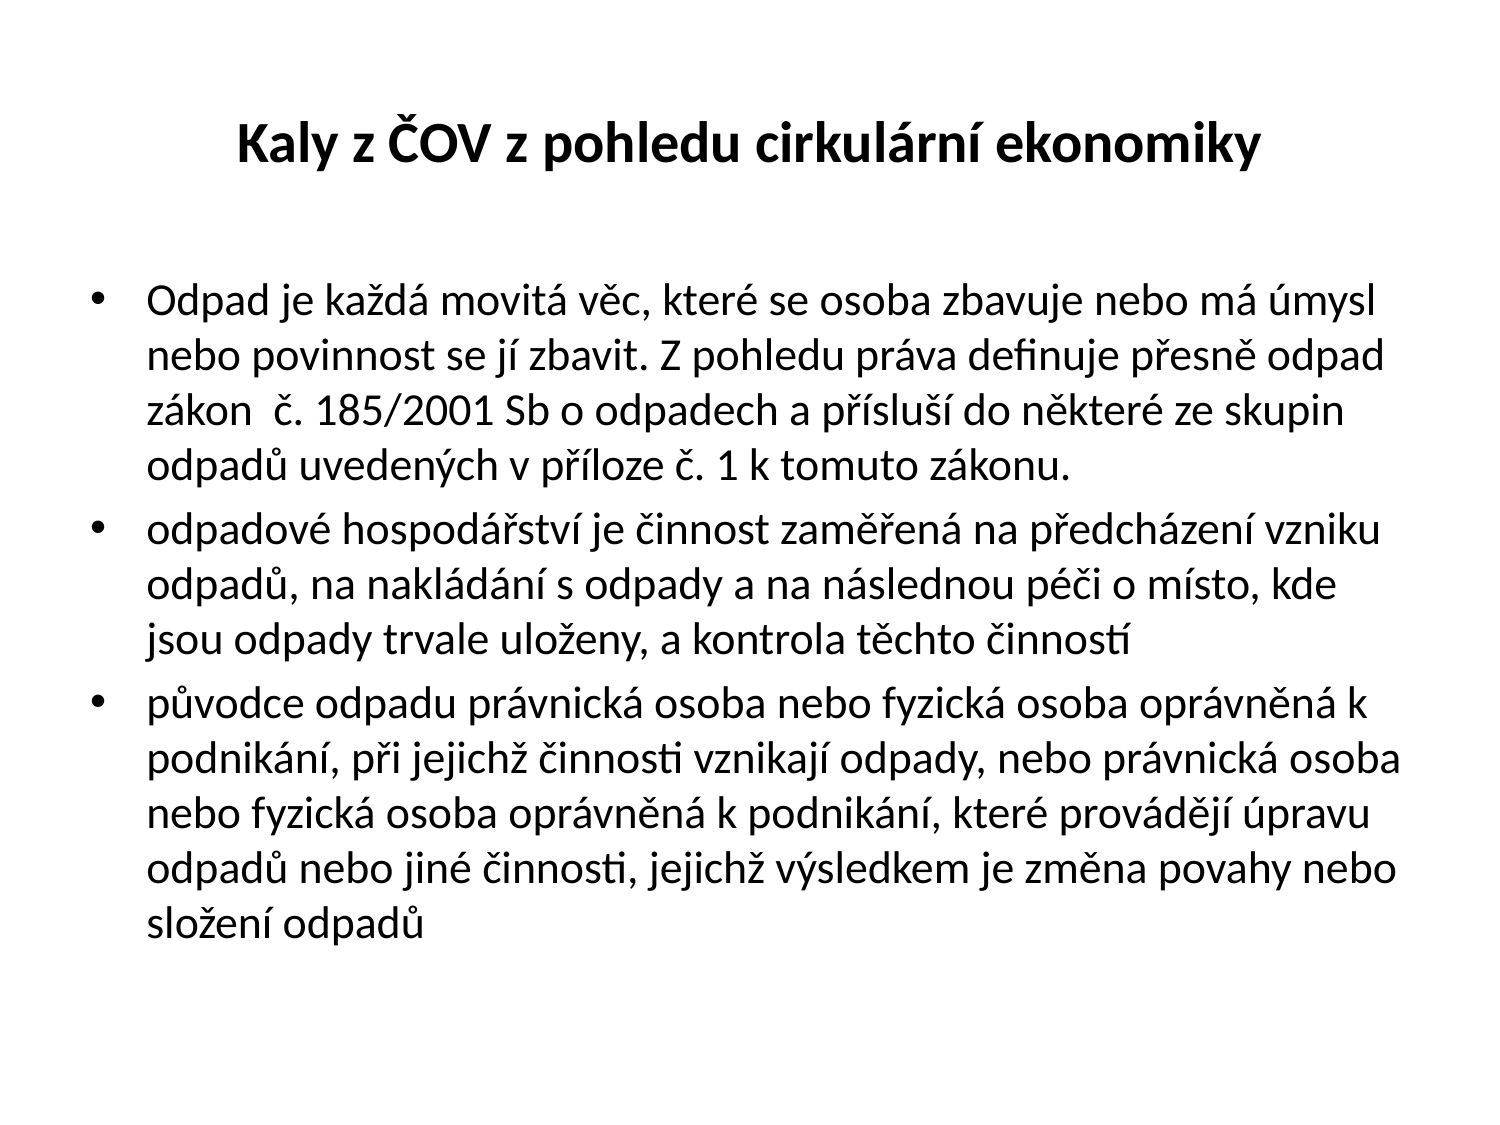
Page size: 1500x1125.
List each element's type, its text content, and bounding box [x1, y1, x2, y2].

title Kaly z ČOV z pohledu cirkulární ekonomiky [75, 45, 1425, 233]
list Odpad je každá movitá věc, které se osoba zbavuje nebo má úmysl nebo povinnost se jí zbavit. Z pohledu práva definuje přesně odpad zákon č. 185/2001 Sb o odpadech a přísluší do některé ze skupin odpadů uvedených v příloze č. 1 k tomuto zákonu. odpadové hospodářství je činnost zaměřená na předcházení vzniku odpadů, na nakládání s odpady a na následnou péči o místo, kde jsou odpady trvale uloženy, a kontrola těchto činností původce odpadu právnická osoba nebo fyzická osoba oprávněná k podnikání, při jejichž činnosti vznikají odpady, nebo právnická osoba nebo fyzická osoba oprávněná k podnikání, které provádějí úpravu odpadů nebo jiné činnosti, jejichž výsledkem je změna povahy nebo složení odpadů [75, 262, 1425, 1005]
